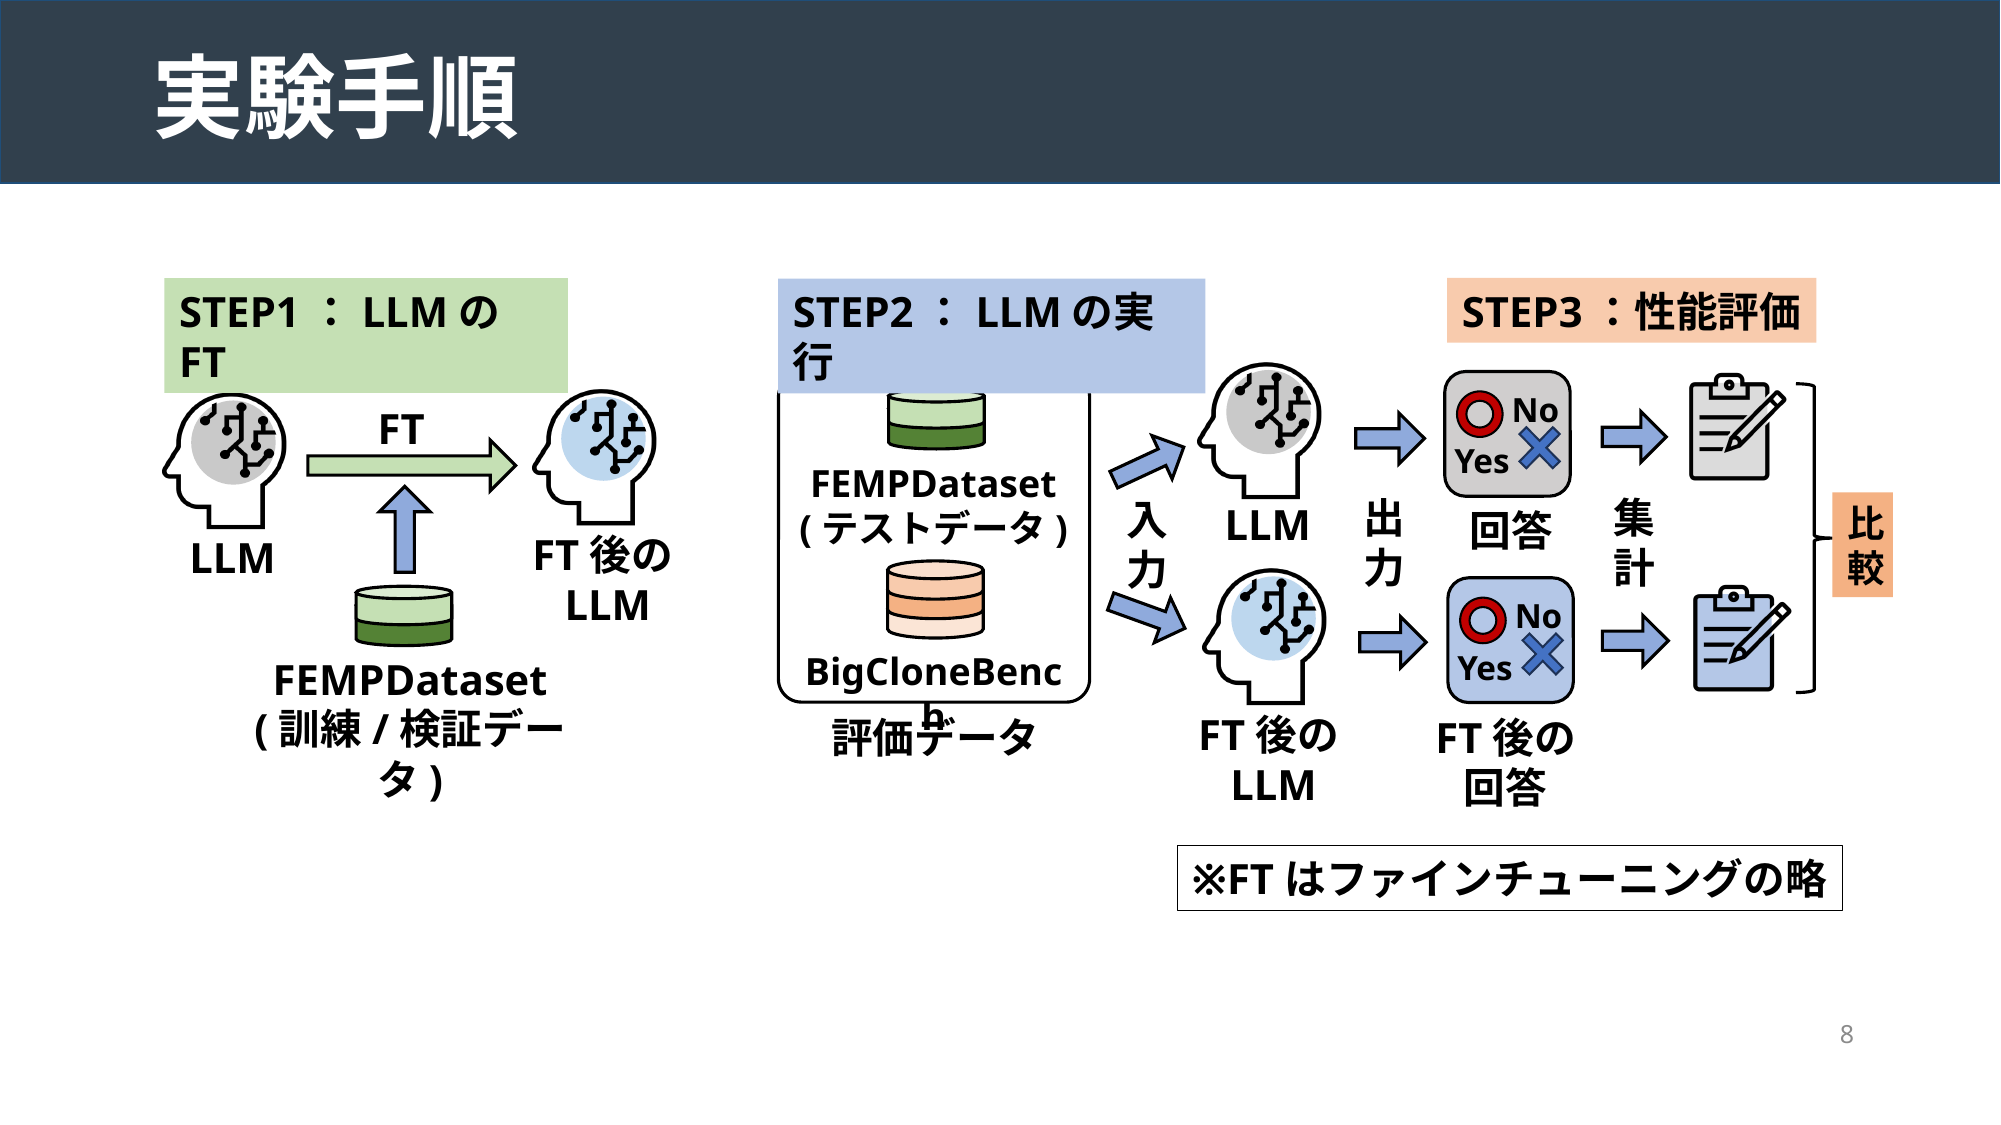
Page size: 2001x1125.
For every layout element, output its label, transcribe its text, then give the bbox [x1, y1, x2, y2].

text_box 評価データ [802, 704, 1069, 770]
text_box FEMPDataset (テストデータ) [778, 452, 1089, 557]
text_box 比較 [1832, 492, 1893, 598]
text_box [1795, 383, 1832, 693]
text_box STEP1：LLMのFT [164, 278, 568, 393]
text_box [1451, 643, 1575, 704]
text_box No [1496, 381, 1581, 437]
text_box LLM [1192, 512, 1343, 556]
text_box No [1500, 587, 1585, 643]
slide_number 8 [1419, 1005, 1870, 1066]
title まとめ・今後の展望 [359, 588, 449, 597]
text_box 実験手順 [137, 26, 1863, 159]
picture [1670, 363, 1796, 490]
text_box [1552, 452, 1562, 470]
text_box [1601, 612, 1670, 669]
text_box STEP3：性能評価 [1447, 277, 1817, 343]
text_box [355, 620, 453, 647]
text_box [887, 394, 986, 430]
text_box [886, 559, 985, 601]
text_box [887, 423, 986, 450]
text_box [1354, 410, 1426, 467]
text_box [1455, 390, 1496, 433]
text_box LLM [164, 542, 301, 590]
text_box [354, 585, 453, 626]
text_box FEMPDataset (訓練/検証データ) [217, 646, 603, 811]
text_box FT後のLLM [510, 521, 706, 637]
text_box [1555, 643, 1562, 650]
text_box [1552, 437, 1559, 444]
text_box [1108, 433, 1172, 490]
text_box ※FTはファインチューニングの略 [1176, 845, 1843, 911]
text_box [376, 484, 433, 574]
text_box FT後の回答 [1413, 704, 1598, 819]
text_box 10 [892, 394, 981, 400]
text_box STEP2：LLMの実行 [778, 278, 1206, 394]
picture [137, 380, 311, 542]
text_box [1443, 370, 1568, 433]
picture [1177, 556, 1351, 718]
text_box [777, 391, 1091, 688]
text_box [1106, 594, 1177, 645]
picture [1674, 575, 1801, 701]
text_box [886, 611, 985, 640]
text_box [310, 447, 507, 494]
text_box [1447, 437, 1572, 498]
text_box BigCloneBench [778, 640, 1089, 746]
text_box [1446, 576, 1571, 639]
text_box 出力 [1348, 484, 1415, 600]
text_box [0, 0, 2000, 184]
text_box 入力 [1111, 486, 1159, 602]
text_box [1555, 658, 1565, 676]
text_box FT [310, 395, 499, 461]
text_box 集計 [1598, 484, 1680, 600]
text_box [1601, 409, 1668, 465]
text_box Yes [1442, 639, 1555, 695]
picture [1172, 350, 1346, 512]
text_box [1358, 614, 1428, 671]
text_box [1459, 596, 1500, 639]
picture [507, 377, 681, 538]
text_box [886, 591, 985, 620]
text_box Yes [1439, 433, 1552, 488]
text_box FT後のLLM [1178, 701, 1369, 817]
text_box 回答 [1443, 497, 1580, 563]
text_box コードクローン [890, 562, 981, 577]
